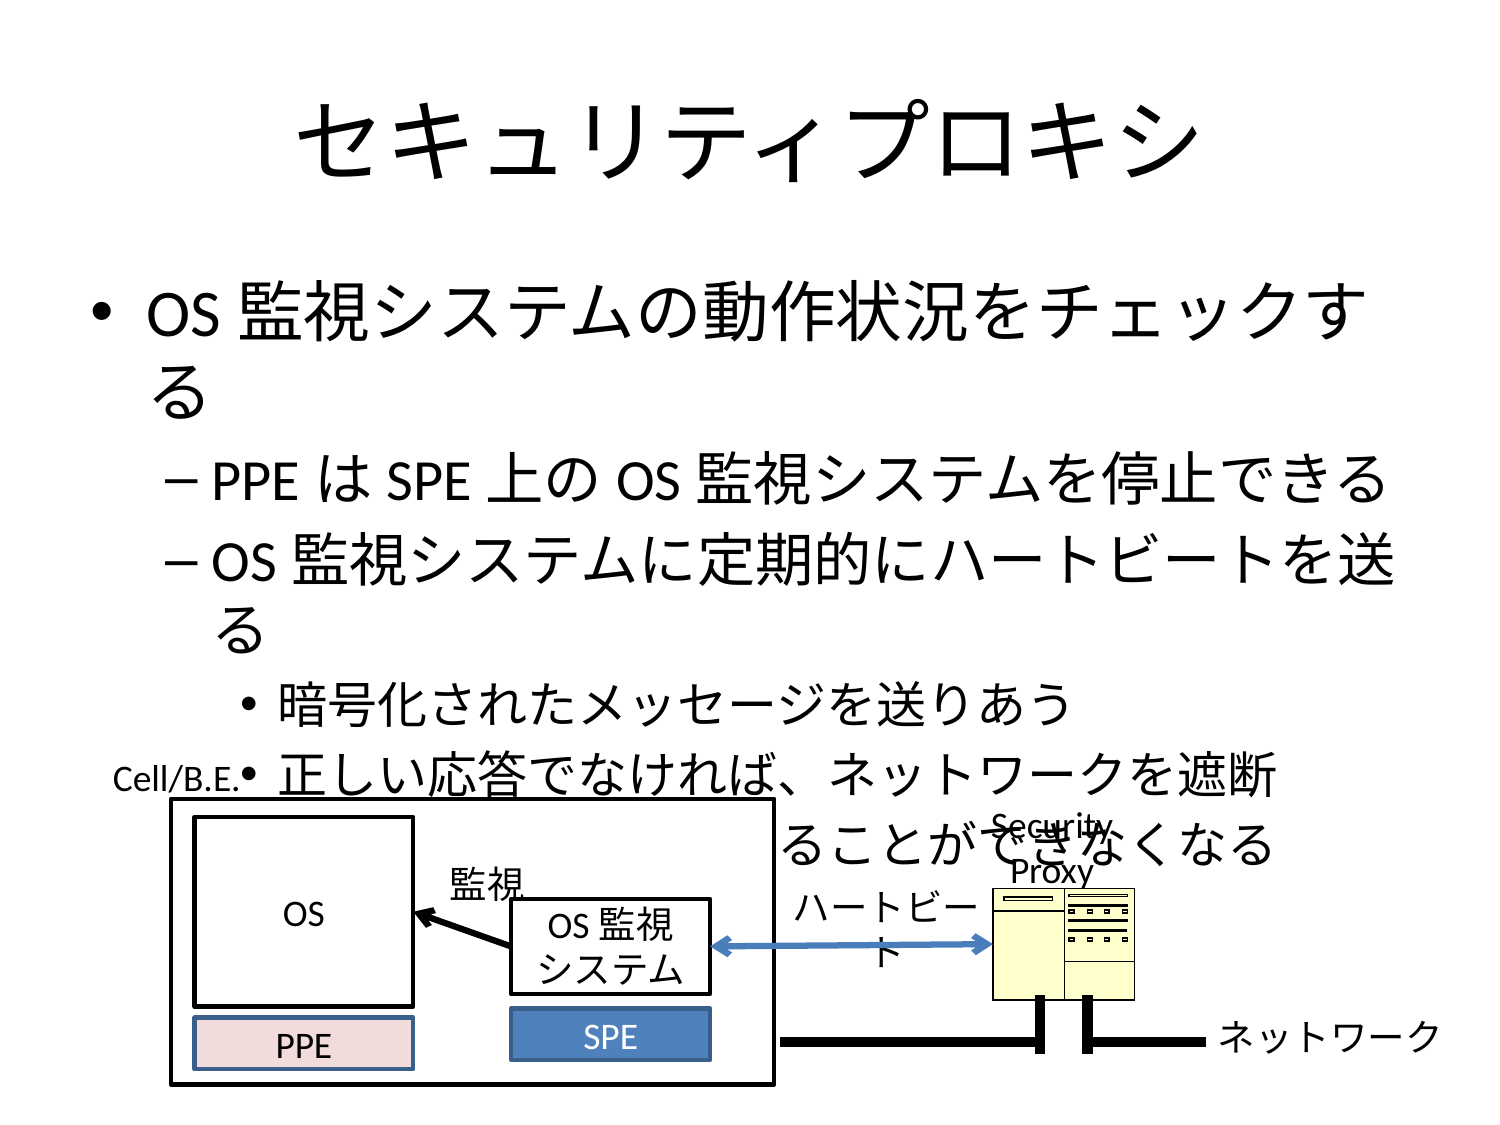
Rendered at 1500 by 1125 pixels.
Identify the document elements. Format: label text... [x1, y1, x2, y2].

list OS監視システムの動作状況をチェックする PPEはSPE上のOS監視システムを停止できる OS監視システムに定期的にハートビートを送る 暗号化されたメッセージを送りあう 正しい応答でなければ、ネットワークを遮断 攻撃者は攻撃を継続することができなくなる [75, 262, 1425, 1005]
text_box PPE [192, 1015, 415, 1071]
text_box OS監視 システム [509, 897, 712, 996]
text_box 監視 [429, 853, 546, 914]
text_box SPE [509, 1006, 712, 1062]
title セキュリティプロキシ [75, 45, 1425, 233]
text_box Security Proxy [957, 793, 1147, 899]
text_box ネットワーク [1203, 1006, 1458, 1067]
text_box Cell/B.E. [42, 746, 312, 807]
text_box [709, 943, 994, 947]
text_box OS [192, 815, 415, 1009]
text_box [413, 911, 512, 947]
text_box ハートビート [768, 876, 1005, 982]
text_box [992, 888, 1135, 1000]
text_box [169, 797, 776, 1087]
